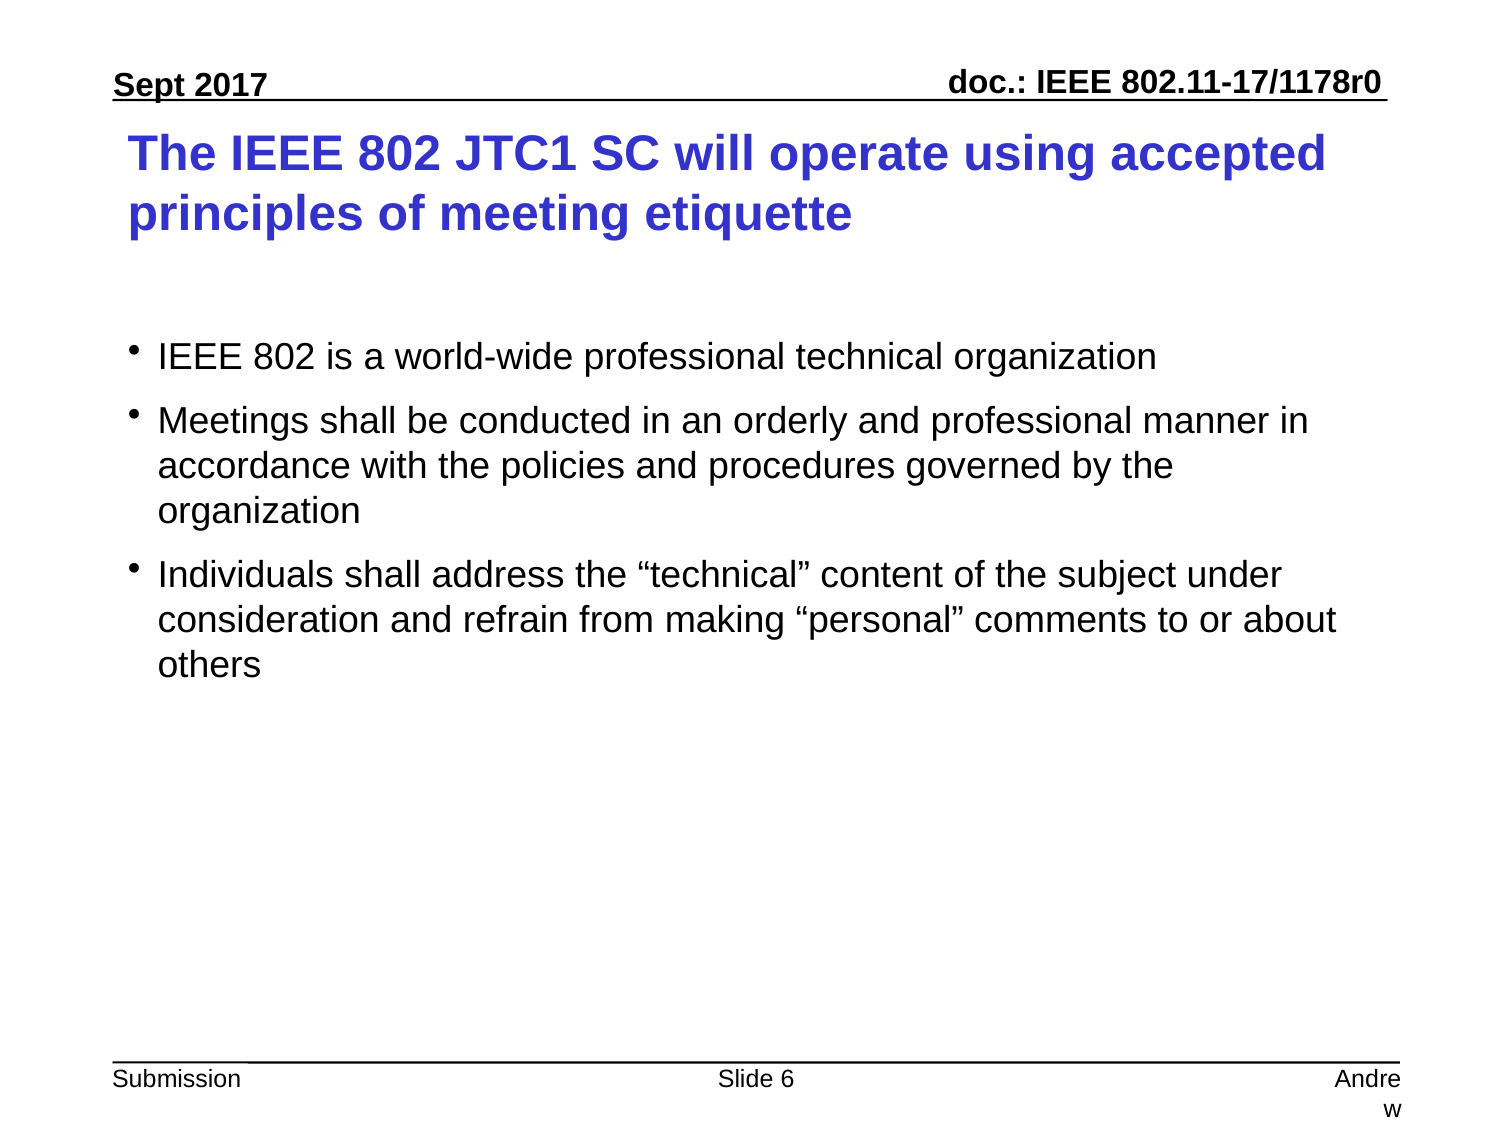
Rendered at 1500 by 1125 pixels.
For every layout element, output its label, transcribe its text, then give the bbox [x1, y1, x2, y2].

footer Andrew Myles, Cisco [1320, 1061, 1402, 1093]
slide_number Slide 6 [709, 1061, 803, 1093]
title The IEEE 802 JTC1 SC will operate using accepted principles of meeting etiquette [112, 112, 1388, 288]
list IEEE 802 is a world-wide professional technical organization Meetings shall be conducted in an orderly and professional manner in accordance with the policies and procedures governed by the organization Individuals shall address the “technical” content of the subject under consideration and refrain from making “personal” comments to or about others [112, 324, 1388, 1000]
